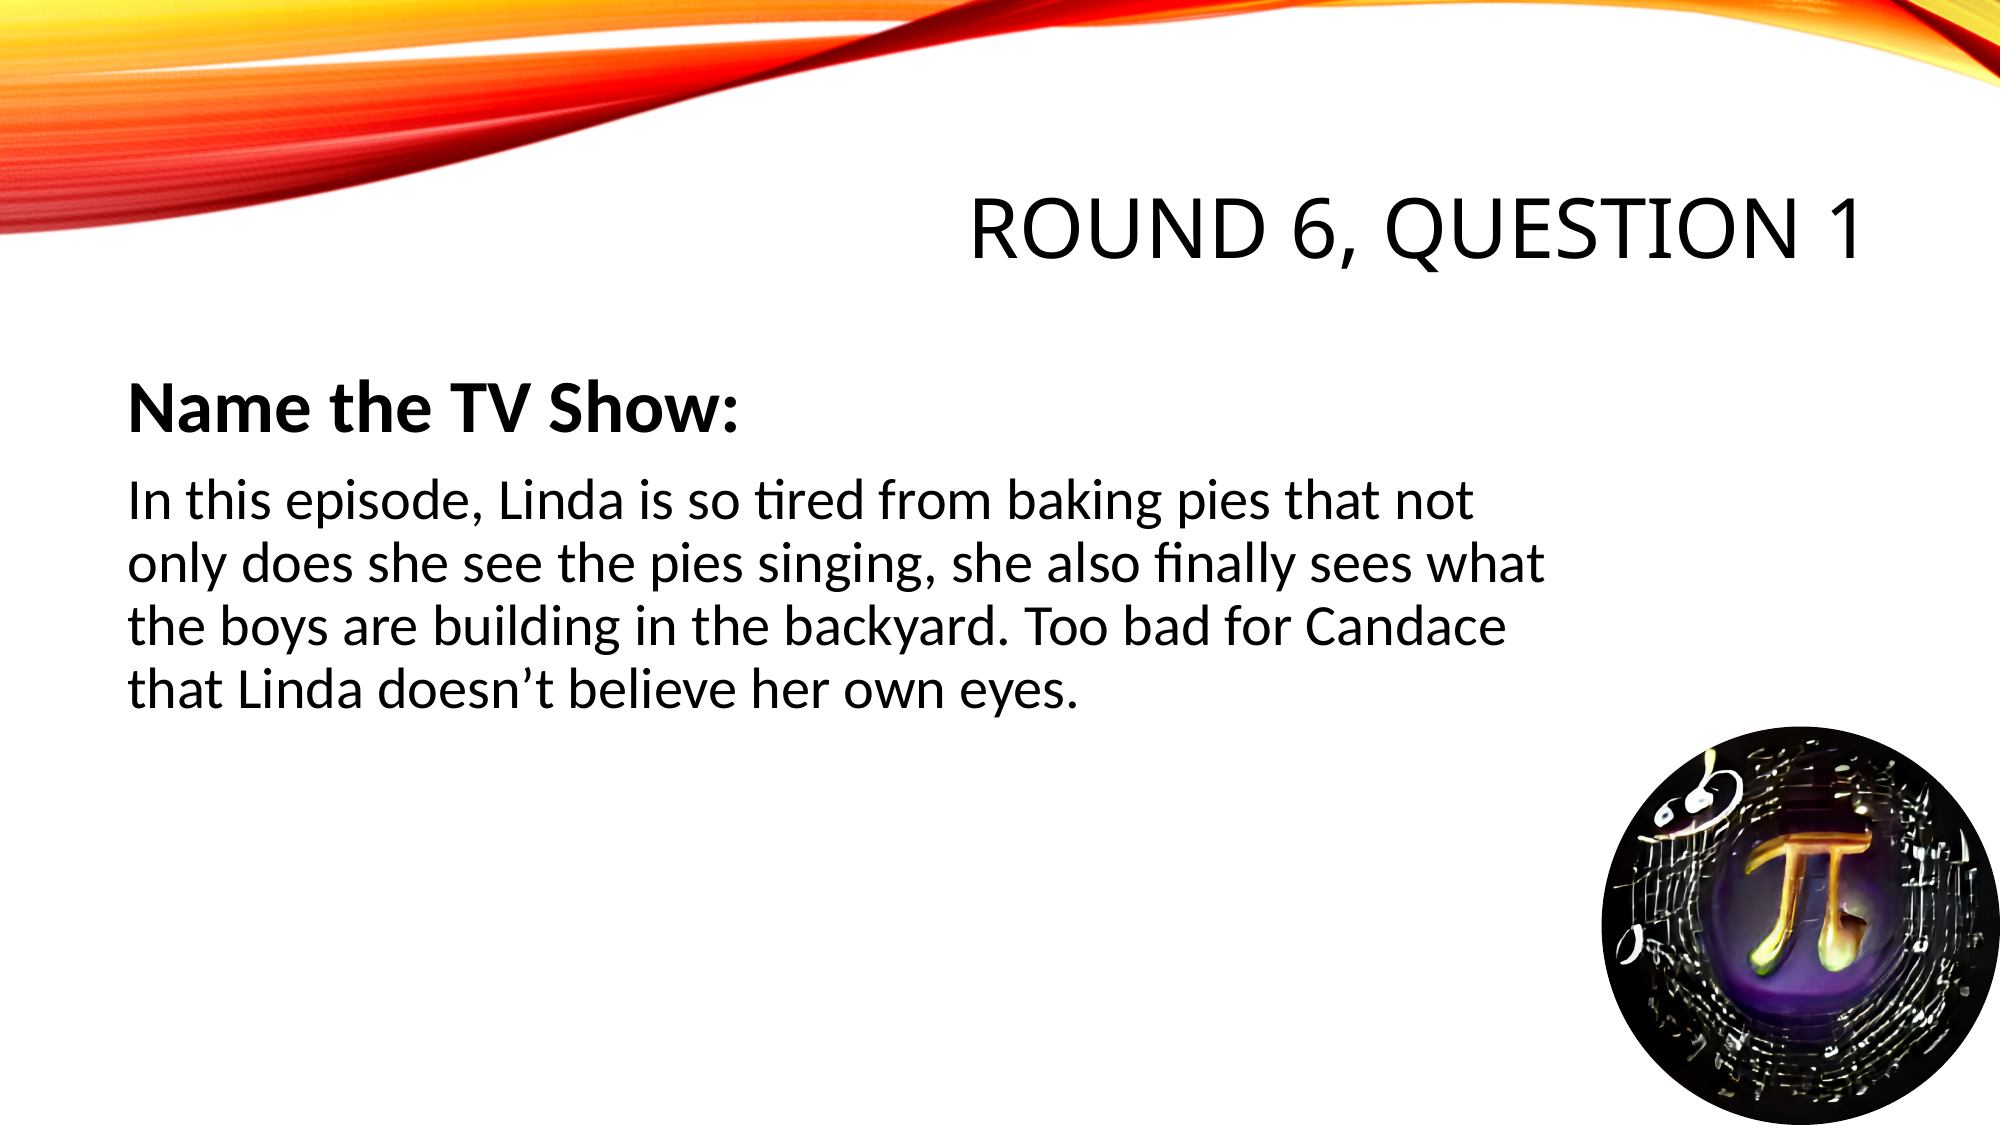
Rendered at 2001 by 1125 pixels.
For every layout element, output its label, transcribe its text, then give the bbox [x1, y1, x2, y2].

list Name the TV Show: In this episode, Linda is so tired from baking pies that not only does she see the pies singing, she also finally sees what the boys are building in the backyard. Too bad for Candace that Linda doesn’t believe her own eyes. [112, 360, 1602, 1021]
title Round 6, Question 1 [474, 125, 1888, 338]
picture [1601, 726, 2000, 1125]
picture [0, 0, 2000, 237]
